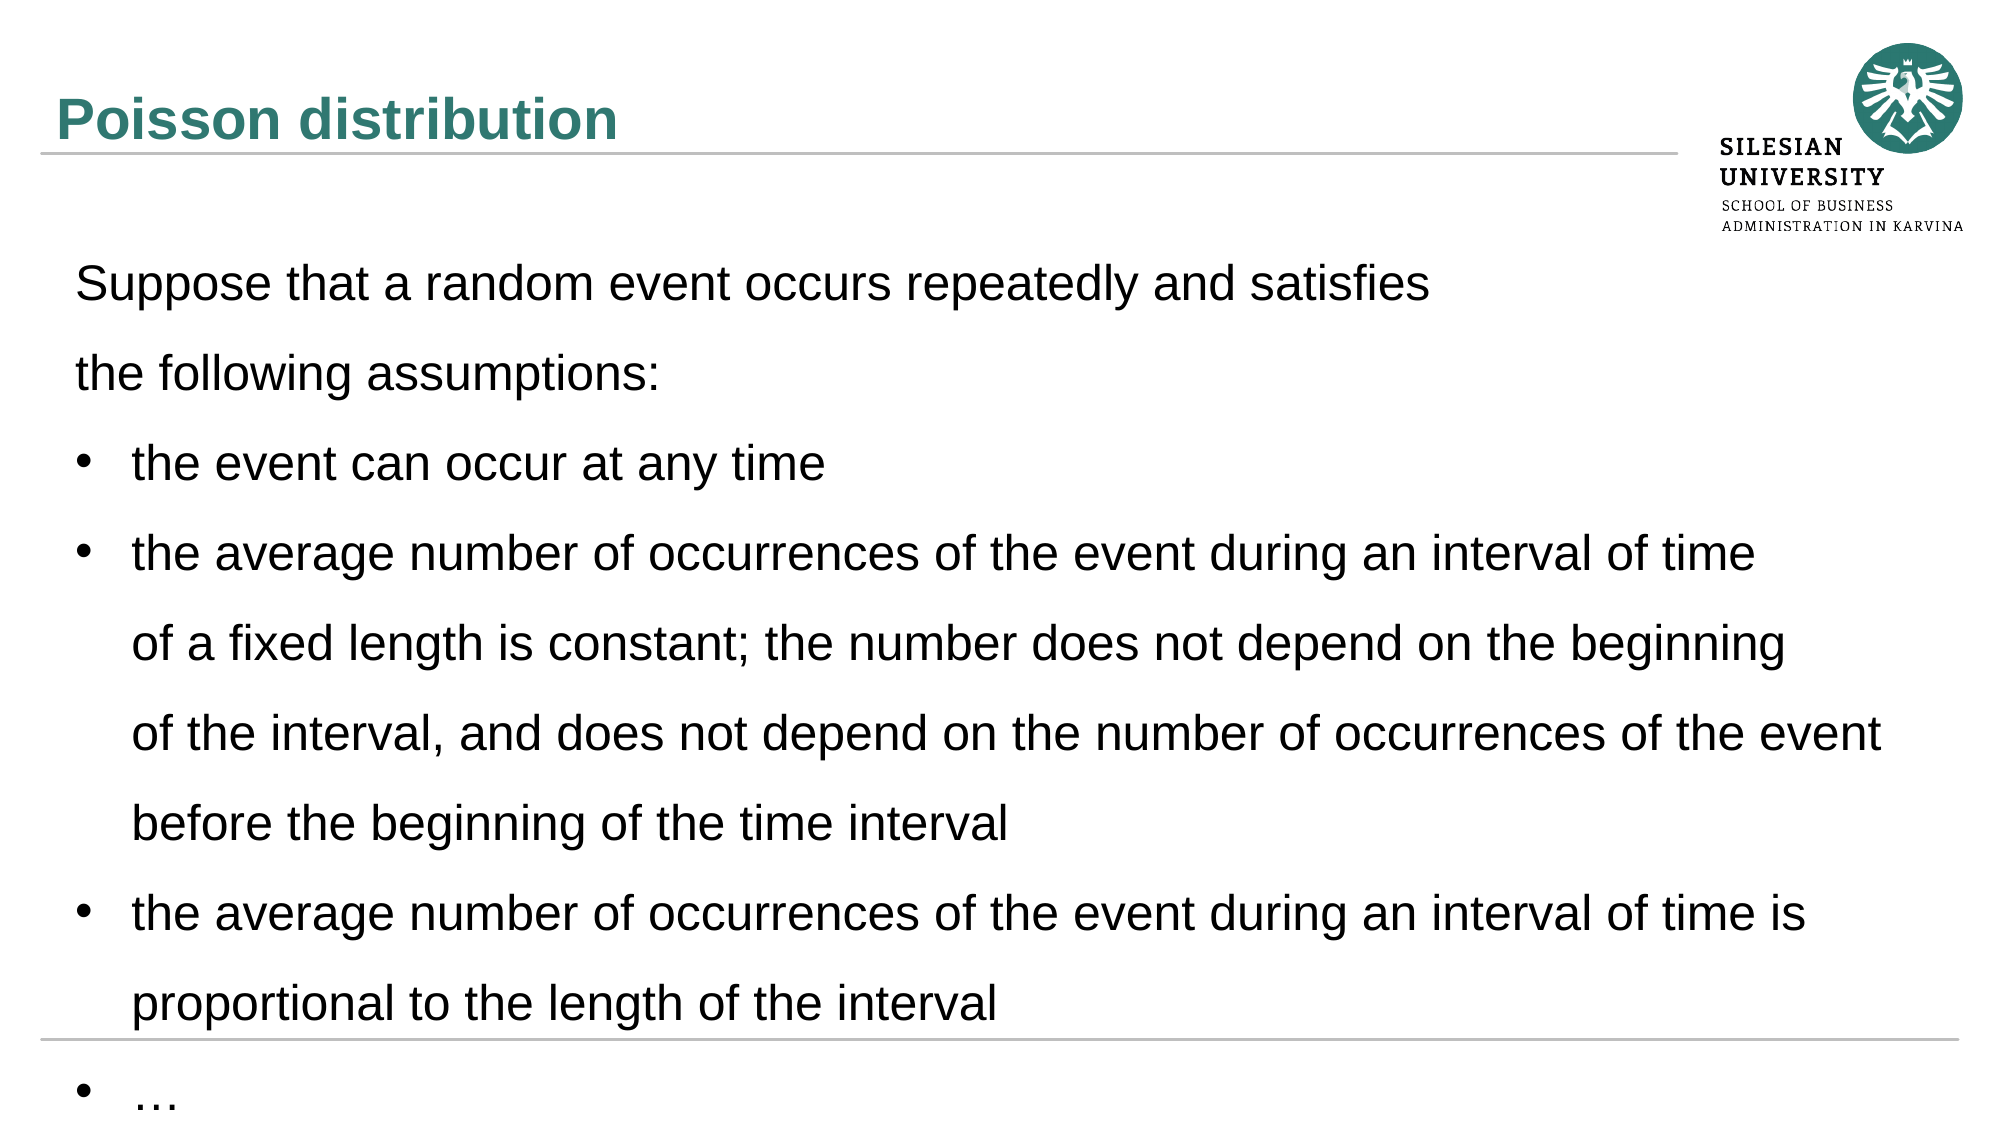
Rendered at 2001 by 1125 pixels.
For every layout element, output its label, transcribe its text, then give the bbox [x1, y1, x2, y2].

picture [1720, 43, 1963, 231]
list Suppose that a random event occurs repeatedly and satisfies the following assumptions: the event can occur at any time the average number of occurrences of the event during an interval of time of a fixed length is constant; the number does not depend on the beginning of the interval, and does not depend on the number of occurrences of the event before the beginning of the time interval the average number of occurrences of the event during an interval of time is proportional to the length of the interval … [60, 212, 1930, 1040]
title Poisson distribution [41, 73, 1636, 150]
